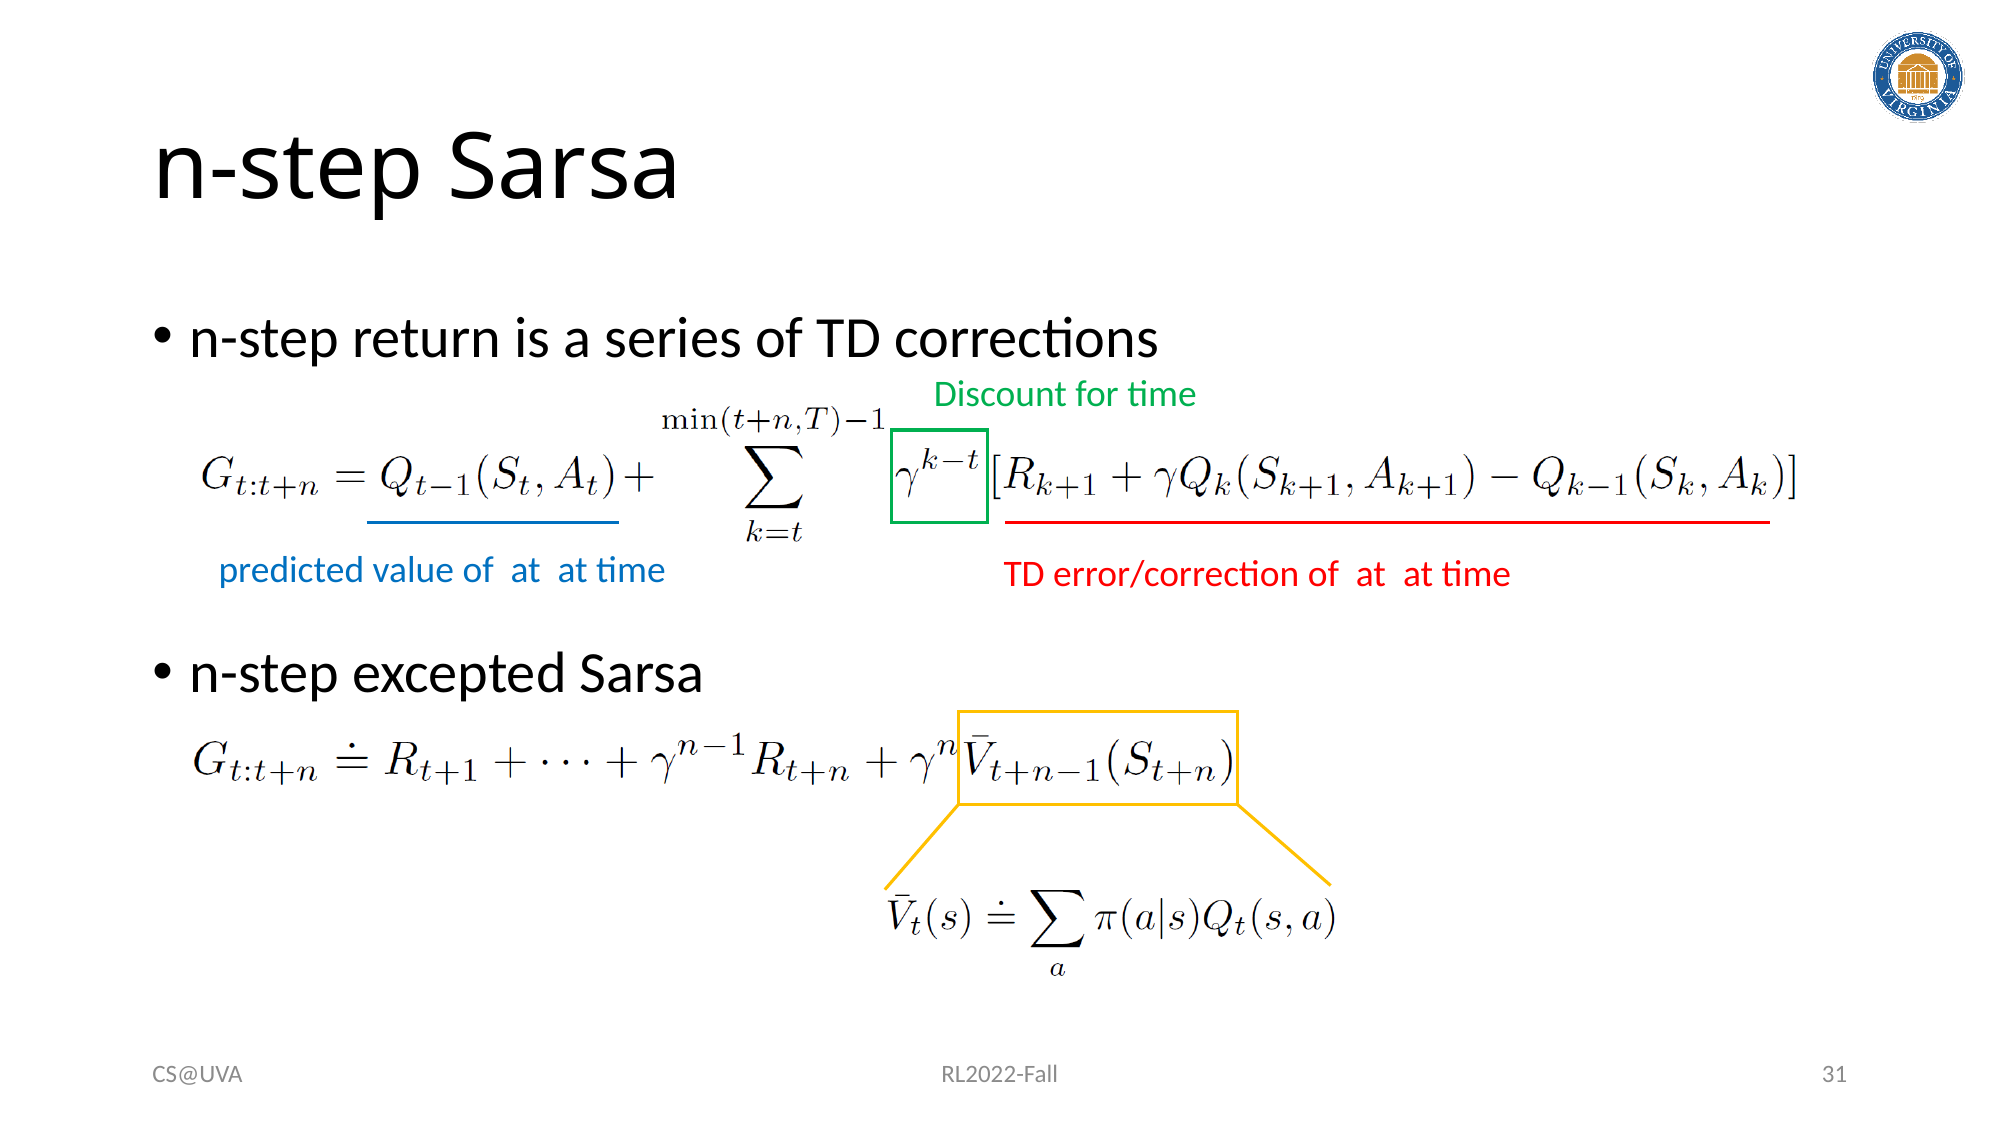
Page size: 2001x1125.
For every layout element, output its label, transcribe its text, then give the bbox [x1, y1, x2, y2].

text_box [891, 361, 1732, 523]
picture [1866, 25, 1969, 127]
slide_number 31 [1412, 1042, 1863, 1103]
title n-step Sarsa [137, 59, 1863, 278]
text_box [884, 711, 1331, 890]
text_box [203, 522, 813, 598]
picture [875, 874, 1337, 977]
footer RL2022-Fall [662, 1042, 1338, 1103]
picture [187, 723, 884, 807]
picture [1732, 399, 1798, 522]
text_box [988, 522, 1802, 603]
picture [200, 399, 988, 549]
slide_number CS@UVA [137, 1042, 588, 1103]
list n-step return is a series of TD corrections n-step excepted Sarsa [137, 299, 1863, 1014]
